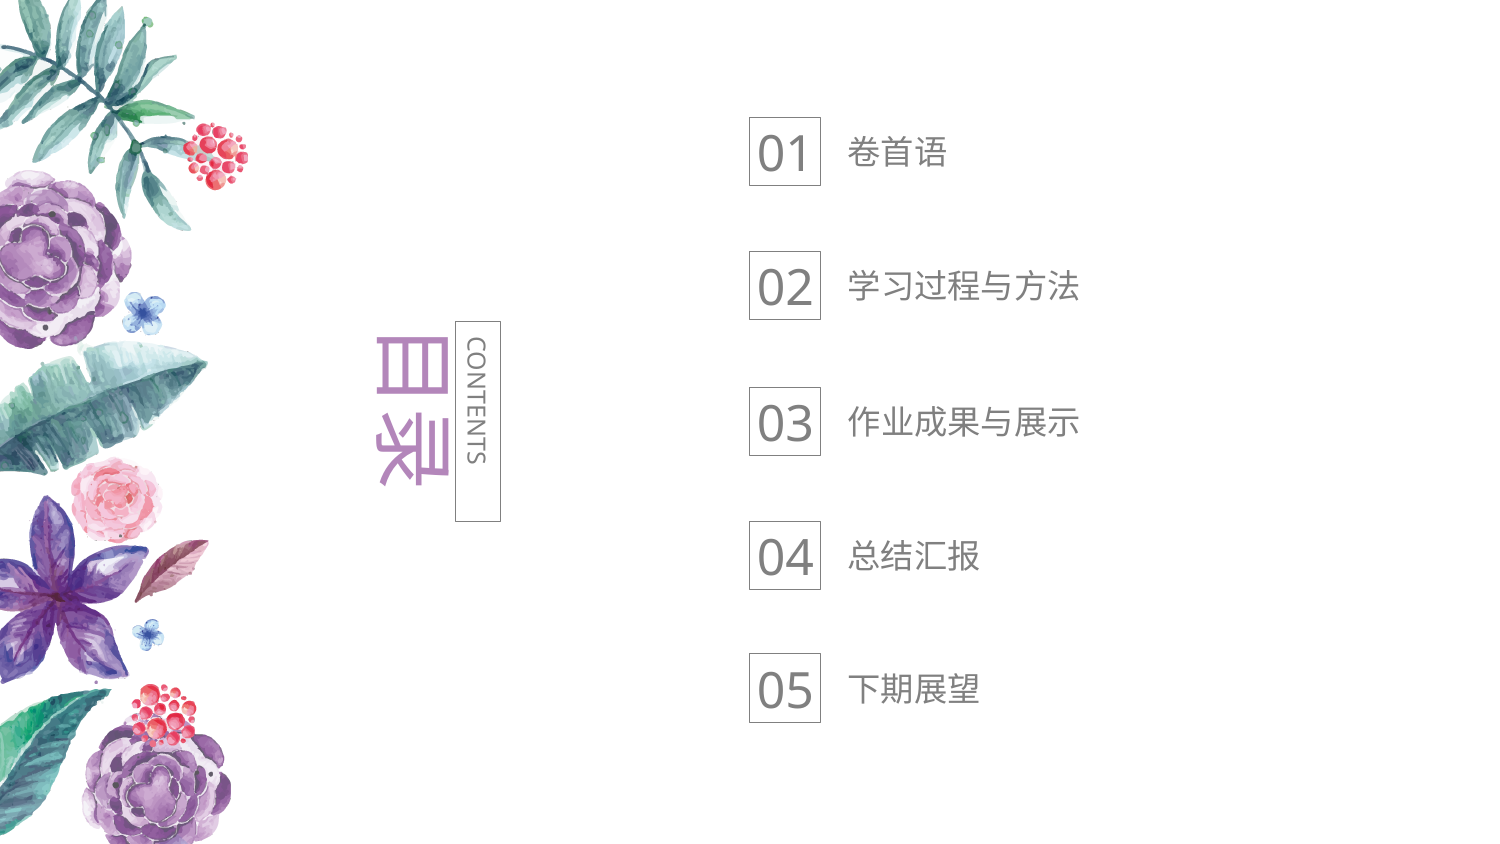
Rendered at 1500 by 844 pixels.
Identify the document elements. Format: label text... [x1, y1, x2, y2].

text_box CONTENTS [455, 321, 501, 522]
text_box 学习过程与方法 [833, 257, 1096, 313]
text_box 04 [749, 521, 821, 590]
text_box 05 [749, 653, 821, 723]
text_box 总结汇报 [832, 527, 996, 583]
text_box 下期展望 [832, 660, 996, 715]
text_box 01 [749, 117, 821, 186]
picture [0, 0, 248, 844]
text_box 目录 [342, 309, 475, 534]
text_box 02 [749, 251, 821, 320]
text_box 03 [749, 387, 821, 456]
text_box 卷首语 [832, 124, 963, 179]
text_box 作业成果与展示 [833, 394, 1096, 449]
